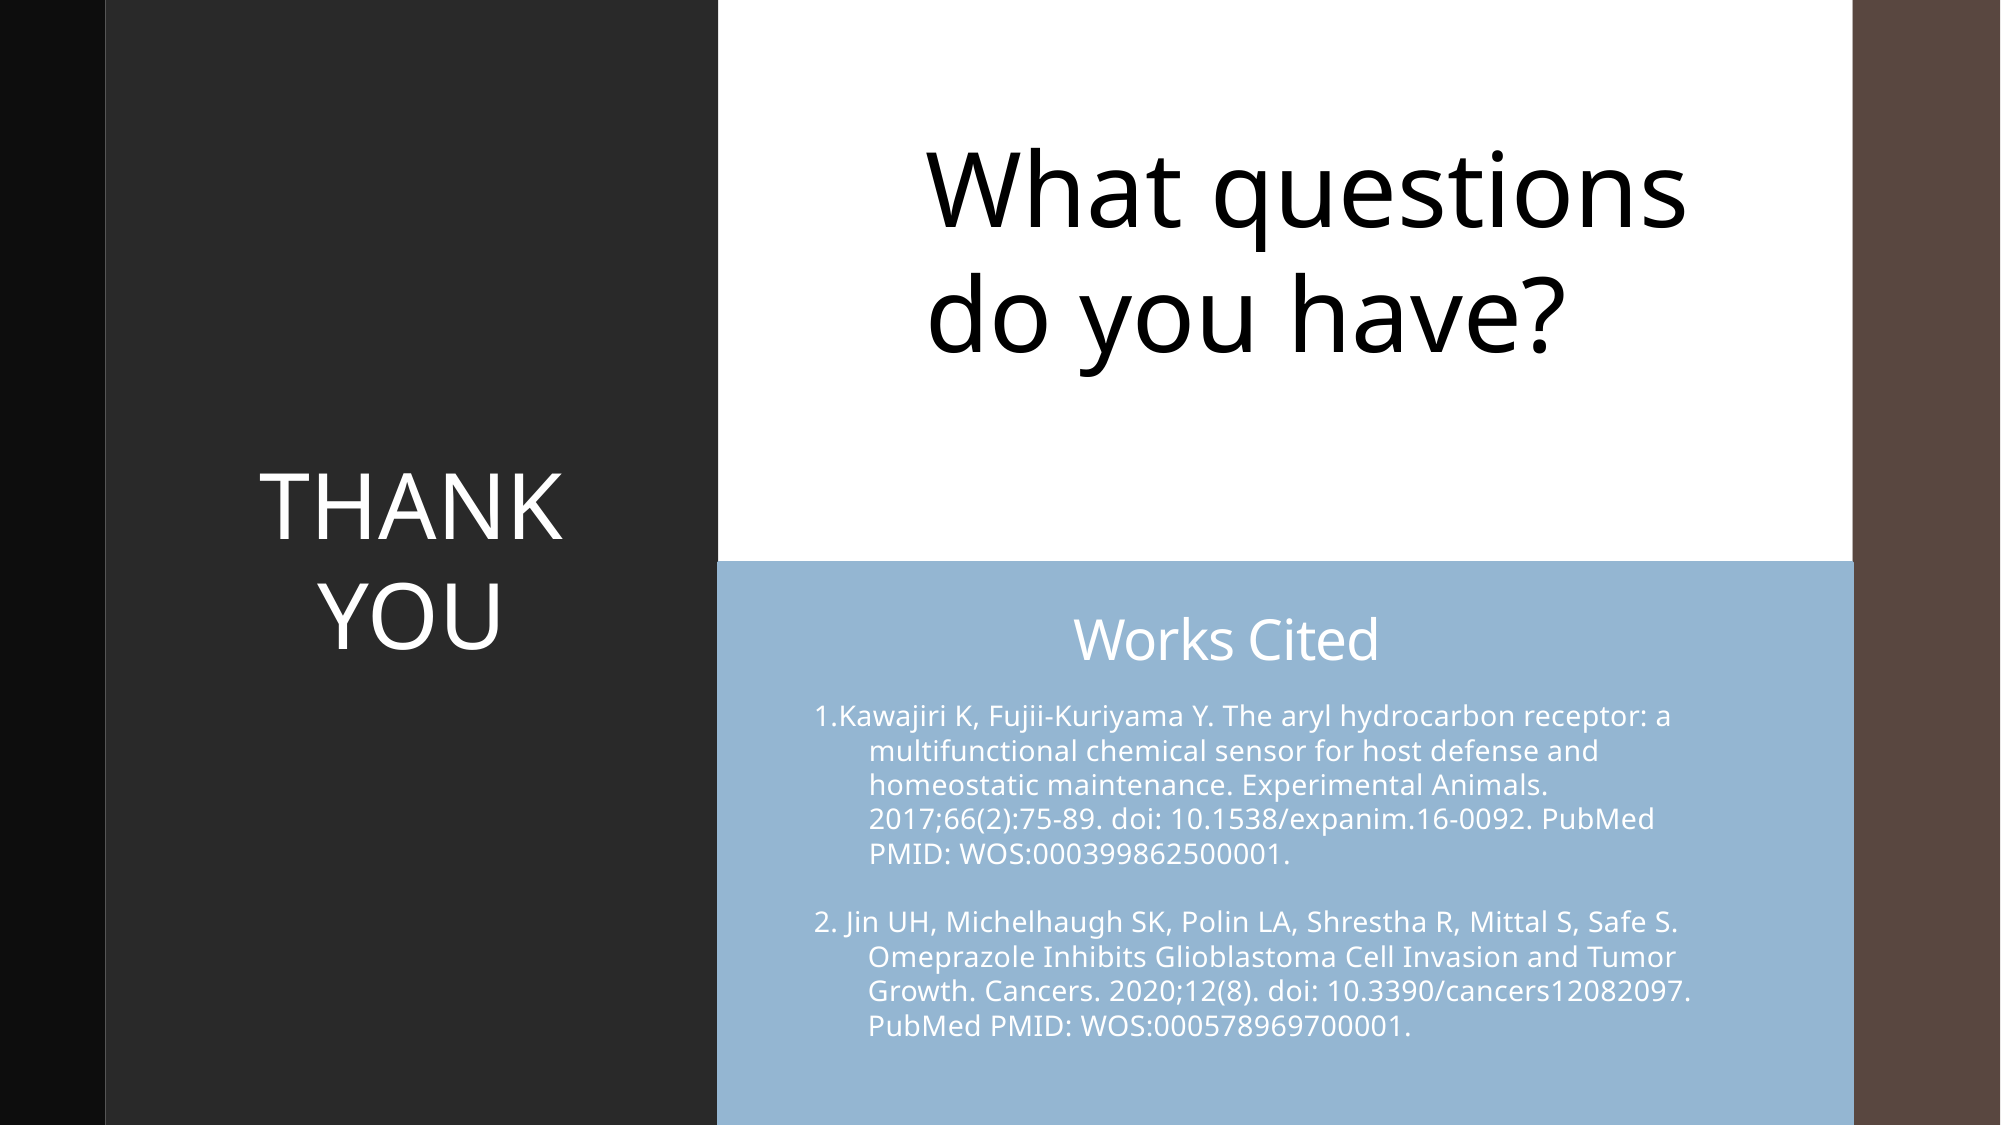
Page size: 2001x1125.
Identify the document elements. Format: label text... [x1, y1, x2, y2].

text_box What questions do you have? [910, 116, 1713, 381]
list 1.Kawajiri K, Fujii-Kuriyama Y. The aryl hydrocarbon receptor: a multifunctional chemical sensor for host defense and homeostatic maintenance. Experimental Animals. 2017;66(2):75-89. doi: 10.1538/expanim.16-0092. PubMed PMID: WOS:000399862500001. 2. Jin UH, Michelhaugh SK, Polin LA, Shrestha R, Mittal S, Safe S. Omeprazole Inhibits Glioblastoma Cell Invasion and Tumor Growth. Cancers. 2020;12(8). doi: 10.3390/cancers12082097. PubMed PMID: WOS:000578969700001. [798, 690, 1764, 1064]
title Works Cited [1058, 604, 1566, 681]
text_box [717, 561, 1854, 1125]
text_box [104, 0, 717, 1125]
text_box [717, 0, 1854, 561]
text_box THANK YOU [185, 440, 639, 676]
text_box [0, 0, 104, 1125]
